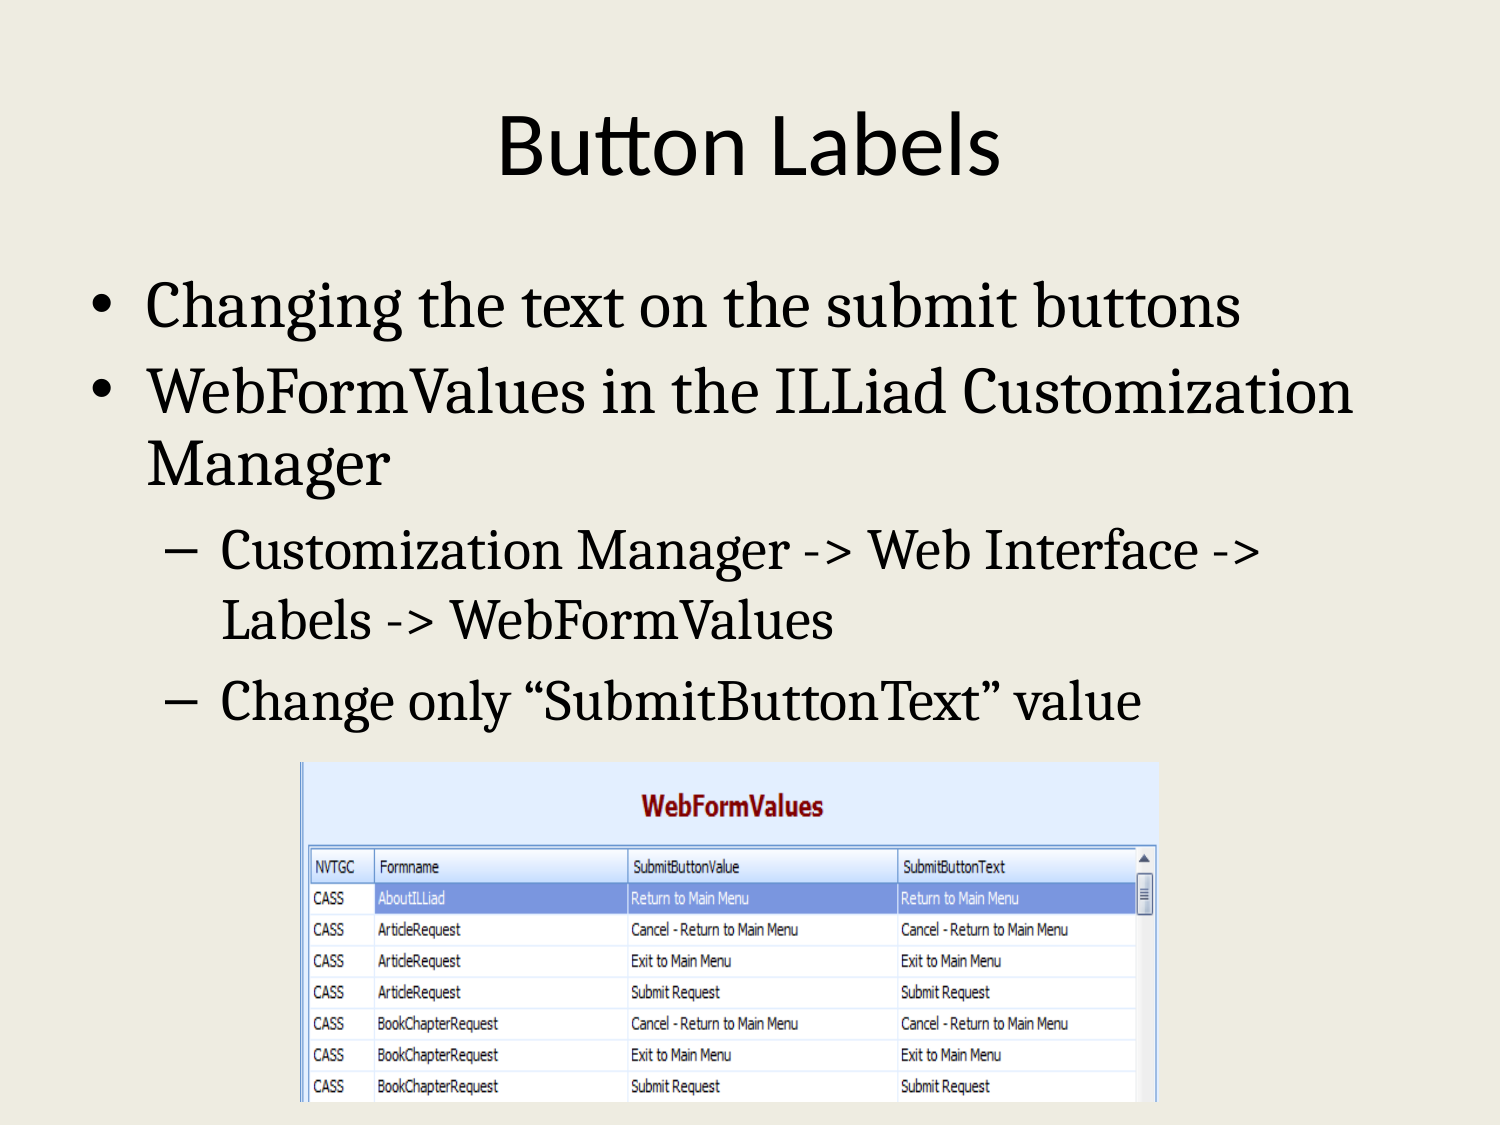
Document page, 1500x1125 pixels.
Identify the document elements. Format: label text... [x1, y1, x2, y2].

picture [300, 762, 1159, 1102]
list Changing the text on the submit buttons WebFormValues in the ILLiad Customization Manager Customization Manager -> Web Interface -> Labels -> WebFormValues Change only “SubmitButtonText” value [75, 262, 1425, 1005]
title Button Labels [75, 45, 1425, 233]
